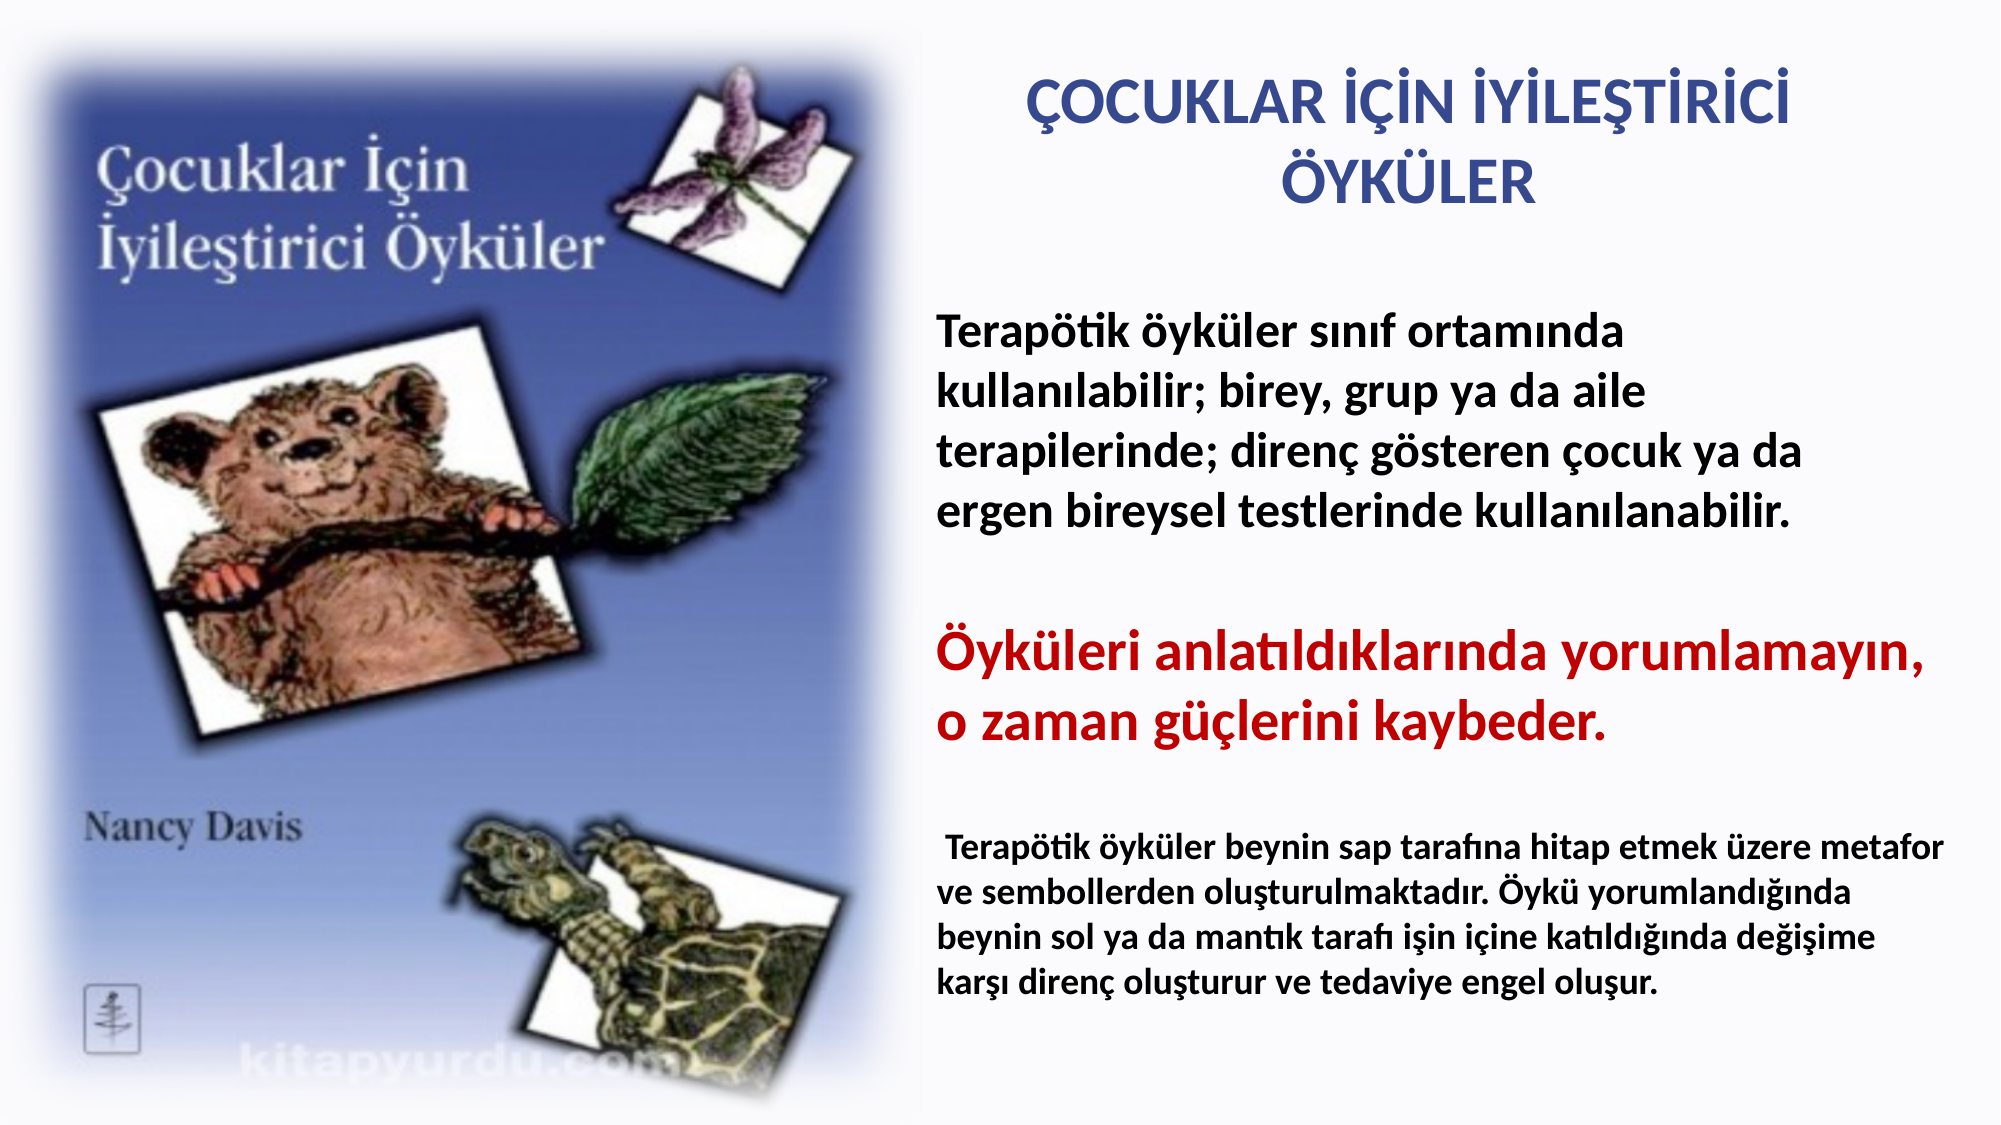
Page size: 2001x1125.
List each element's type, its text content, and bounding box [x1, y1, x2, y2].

text_box Terapötik öyküler sınıf ortamında kullanılabilir; birey, grup ya da aile terapilerinde; direnç gösteren çocuk ya da ergen bireysel testlerinde kullanılanabilir. [922, 290, 1900, 604]
text_box Öyküleri anlatıldıklarında yorumlamayın, o zaman güçlerini kaybeder. Terapötik öyküler beynin sap tarafına hitap etmek üzere metafor ve sembollerden oluşturulmaktadır. Öykü yorumlandığında beynin sol ya da mantık tarafı işin içine katıldığında değişime karşı direnç oluşturur ve tedaviye engel oluşur. [922, 604, 1968, 1010]
text_box ÇOCUKLAR İÇİN İYİLEŞTİRİCİ ÖYKÜLER [956, 49, 1863, 225]
picture [0, 21, 922, 1125]
